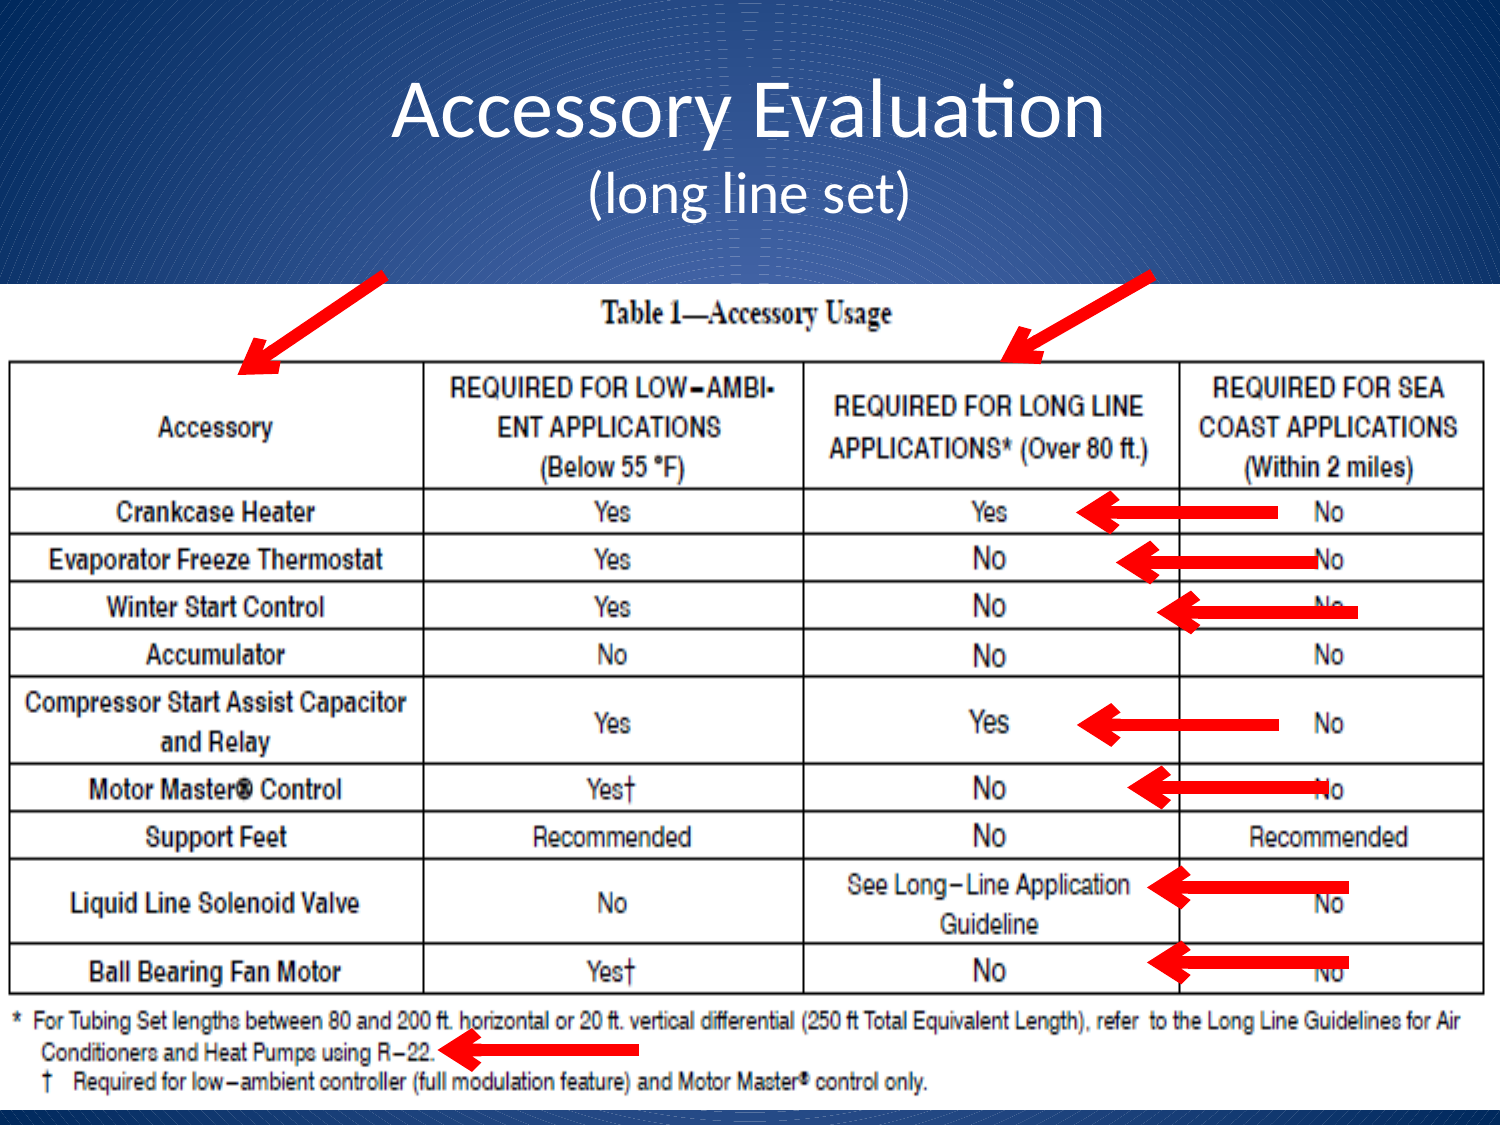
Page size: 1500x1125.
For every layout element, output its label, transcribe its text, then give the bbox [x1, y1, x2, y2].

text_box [237, 274, 386, 376]
picture [0, 283, 1500, 1110]
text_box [999, 274, 1154, 363]
title Accessory Evaluation (long line set) [75, 45, 1425, 233]
